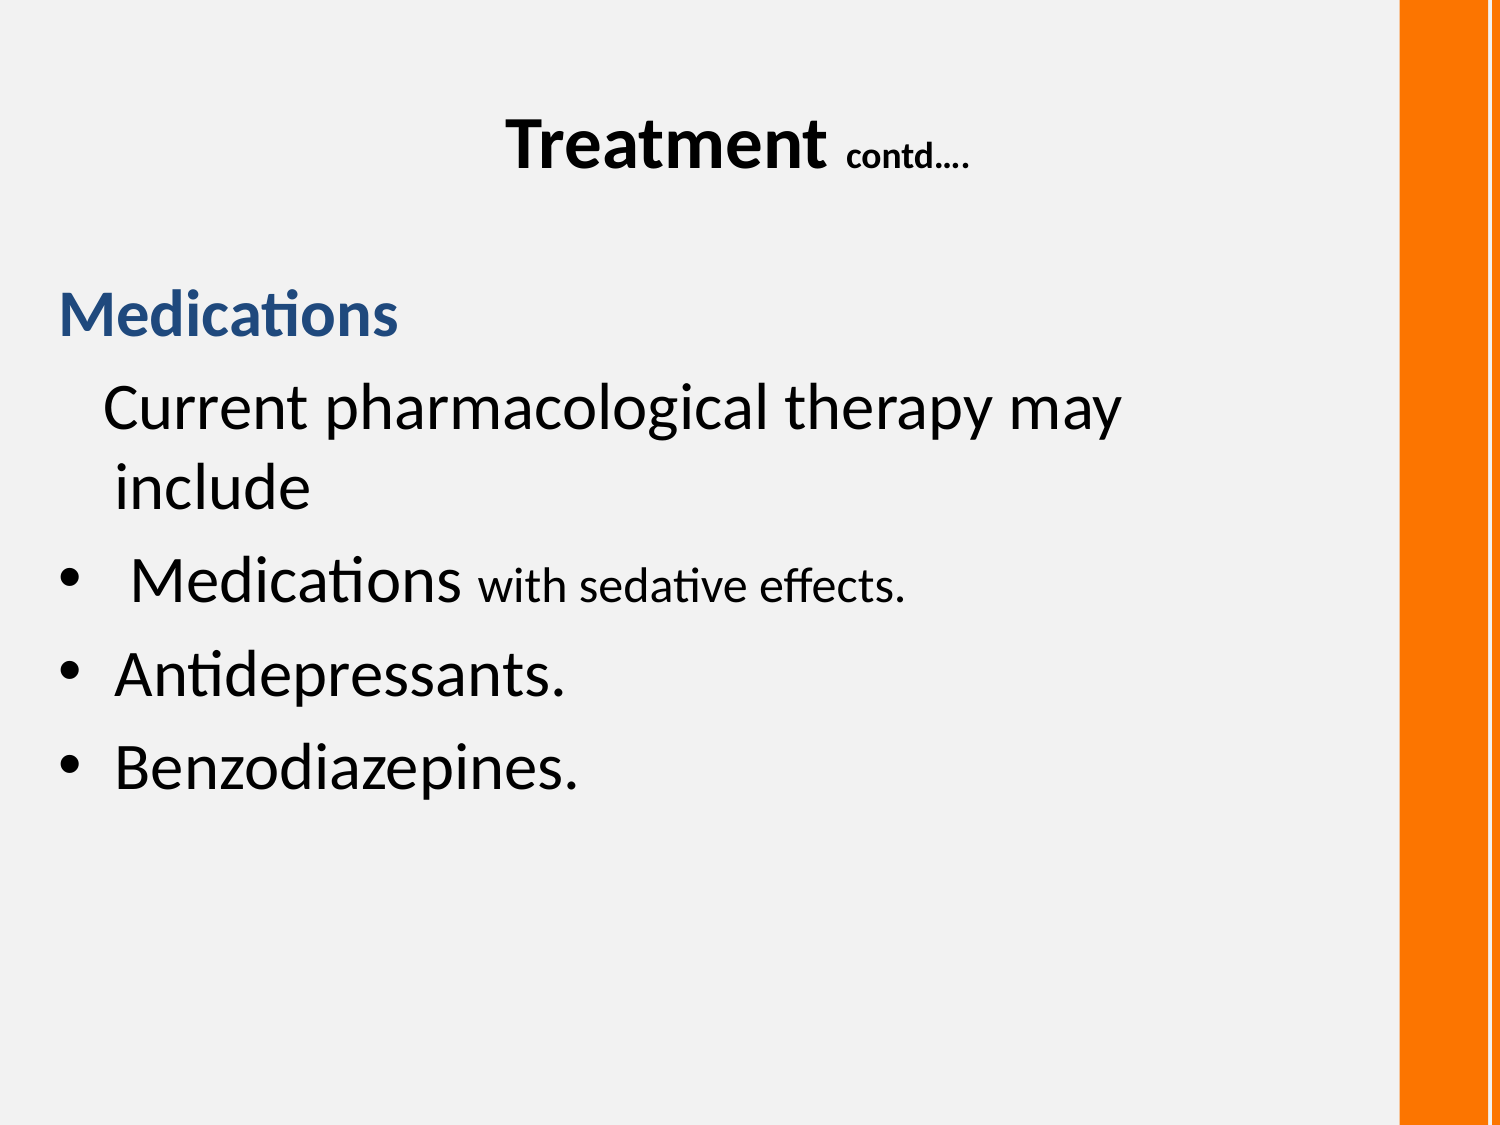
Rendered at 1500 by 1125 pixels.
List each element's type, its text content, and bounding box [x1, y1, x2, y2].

list Medications Current pharmacological therapy may include Medications with sedative effects. Antidepressants. Benzodiazepines. [43, 262, 1255, 1038]
title Treatment contd…. [62, 45, 1125, 233]
